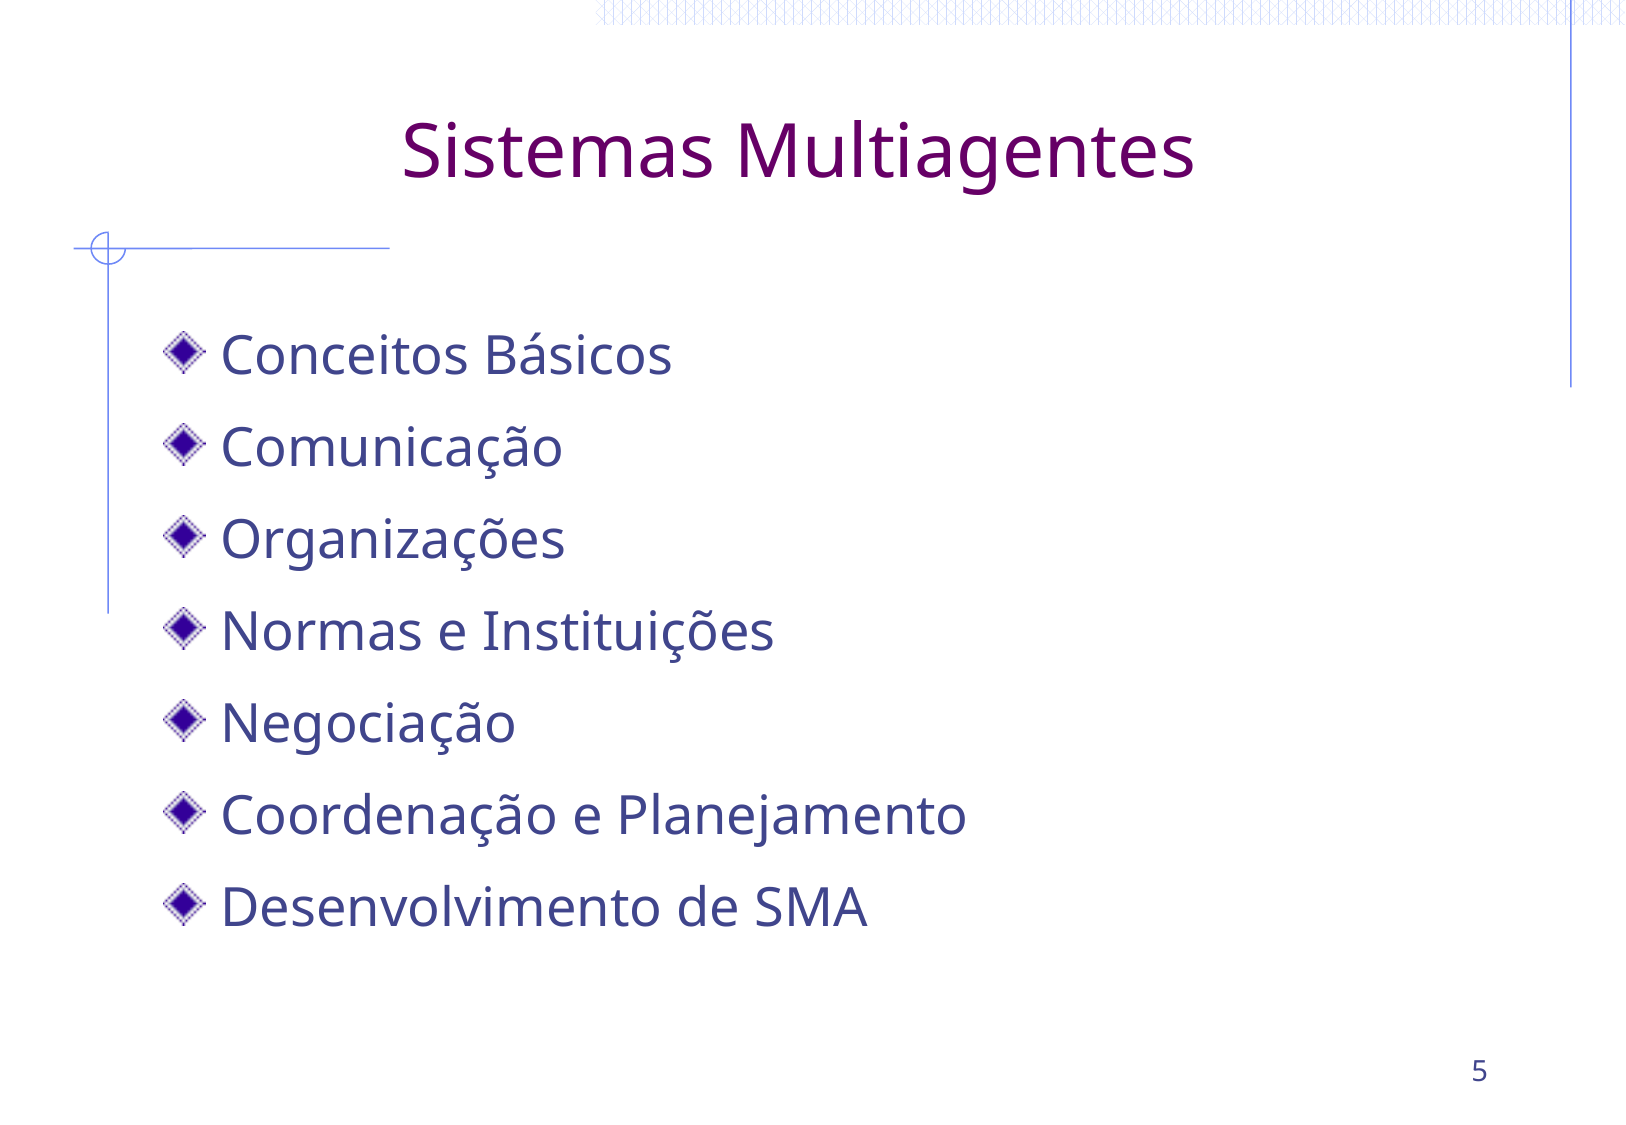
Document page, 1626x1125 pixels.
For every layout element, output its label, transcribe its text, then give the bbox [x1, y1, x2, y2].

slide_number 5 [1164, 1024, 1504, 1101]
picture [163, 515, 206, 558]
picture [163, 423, 206, 466]
list Conceitos Básicos Comunicação Organizações Normas e Instituições Negociação Coordenação e Planejamento Desenvolvimento de SMA [148, 312, 1531, 1024]
picture [163, 607, 206, 650]
picture [163, 883, 206, 926]
picture [163, 699, 206, 742]
picture [163, 791, 206, 834]
title Sistemas Multiagentes [108, 49, 1490, 201]
picture [163, 331, 206, 374]
